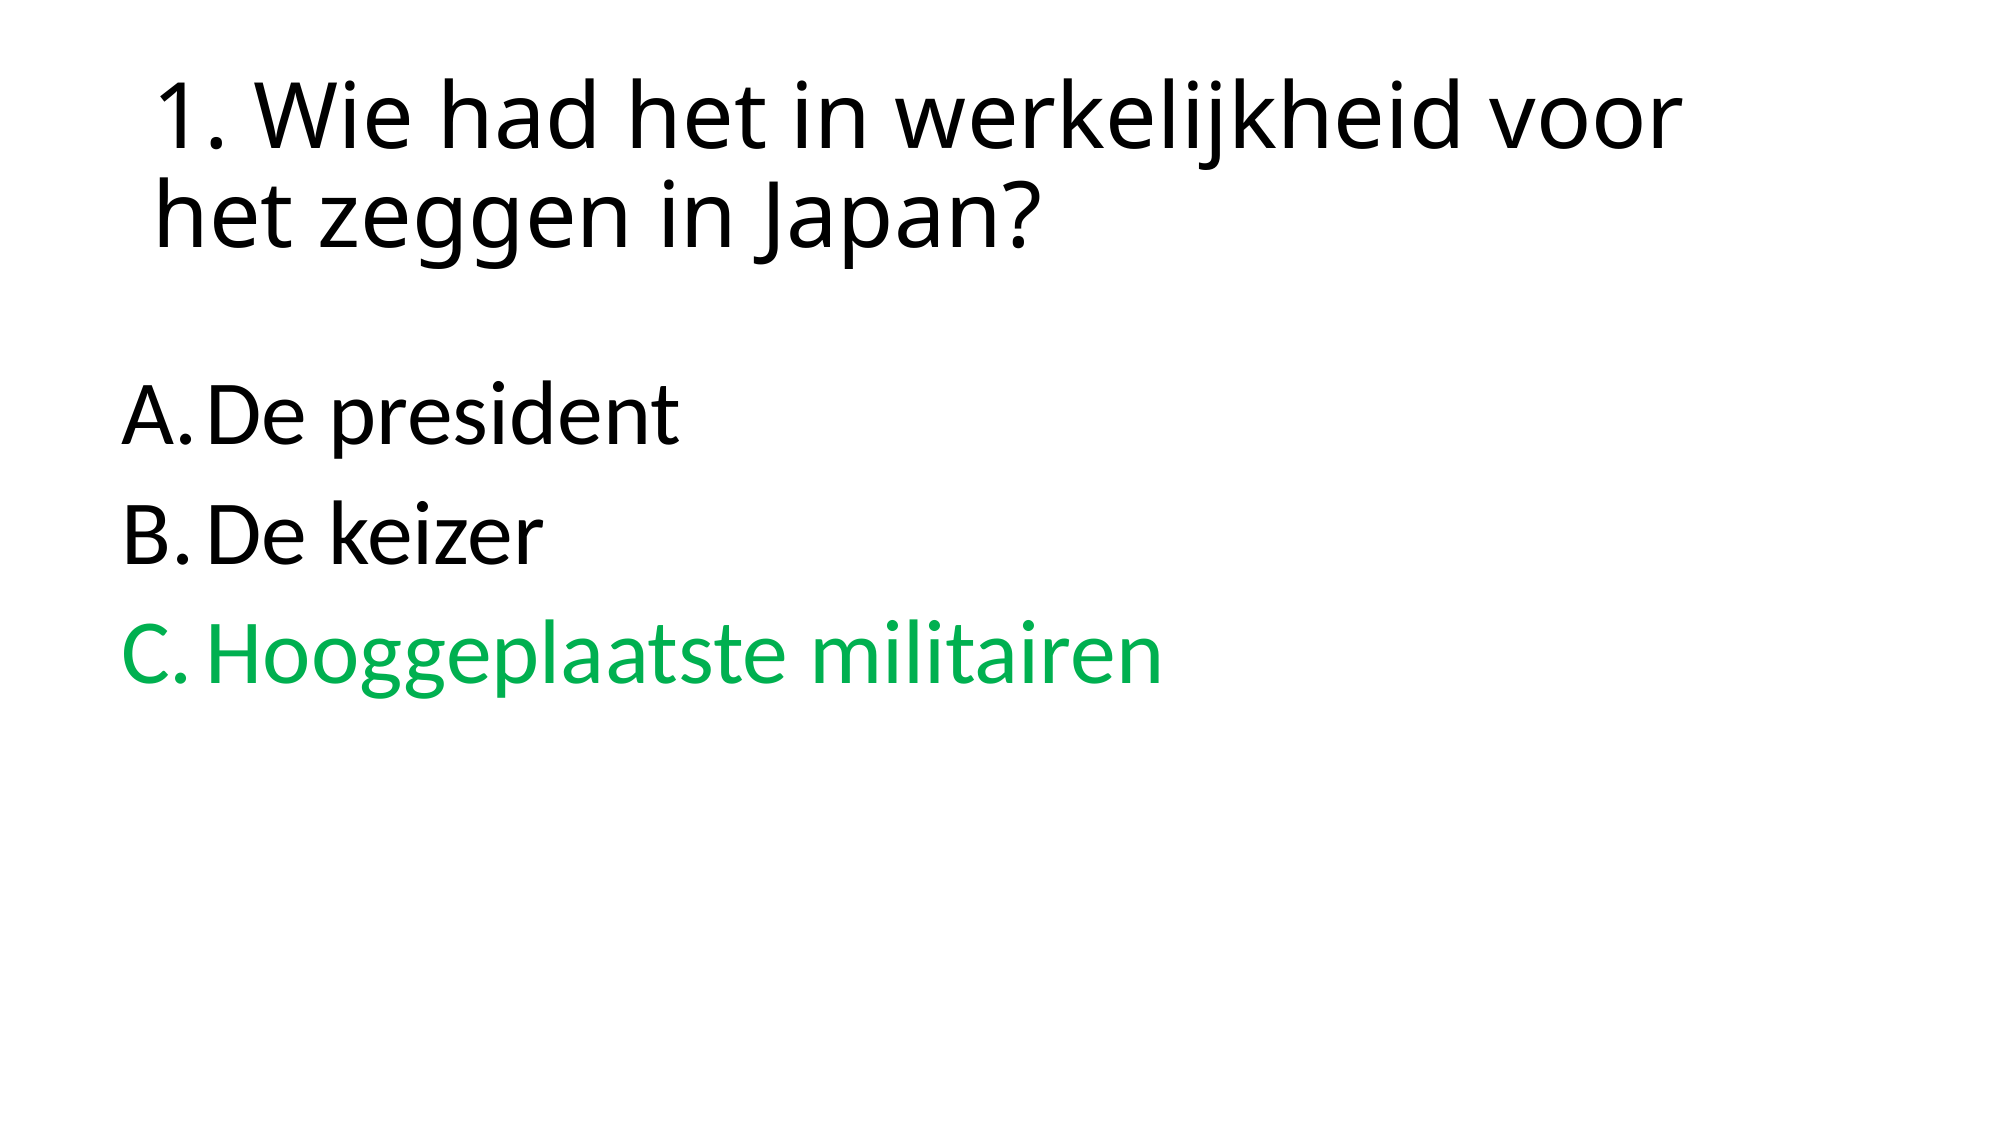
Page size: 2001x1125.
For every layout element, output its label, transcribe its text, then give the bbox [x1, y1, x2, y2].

title 1. Wie had het in werkelijkheid voor het zeggen in Japan? [137, 59, 1863, 278]
list De president De keizer Hooggeplaatste militairen [106, 357, 1832, 840]
